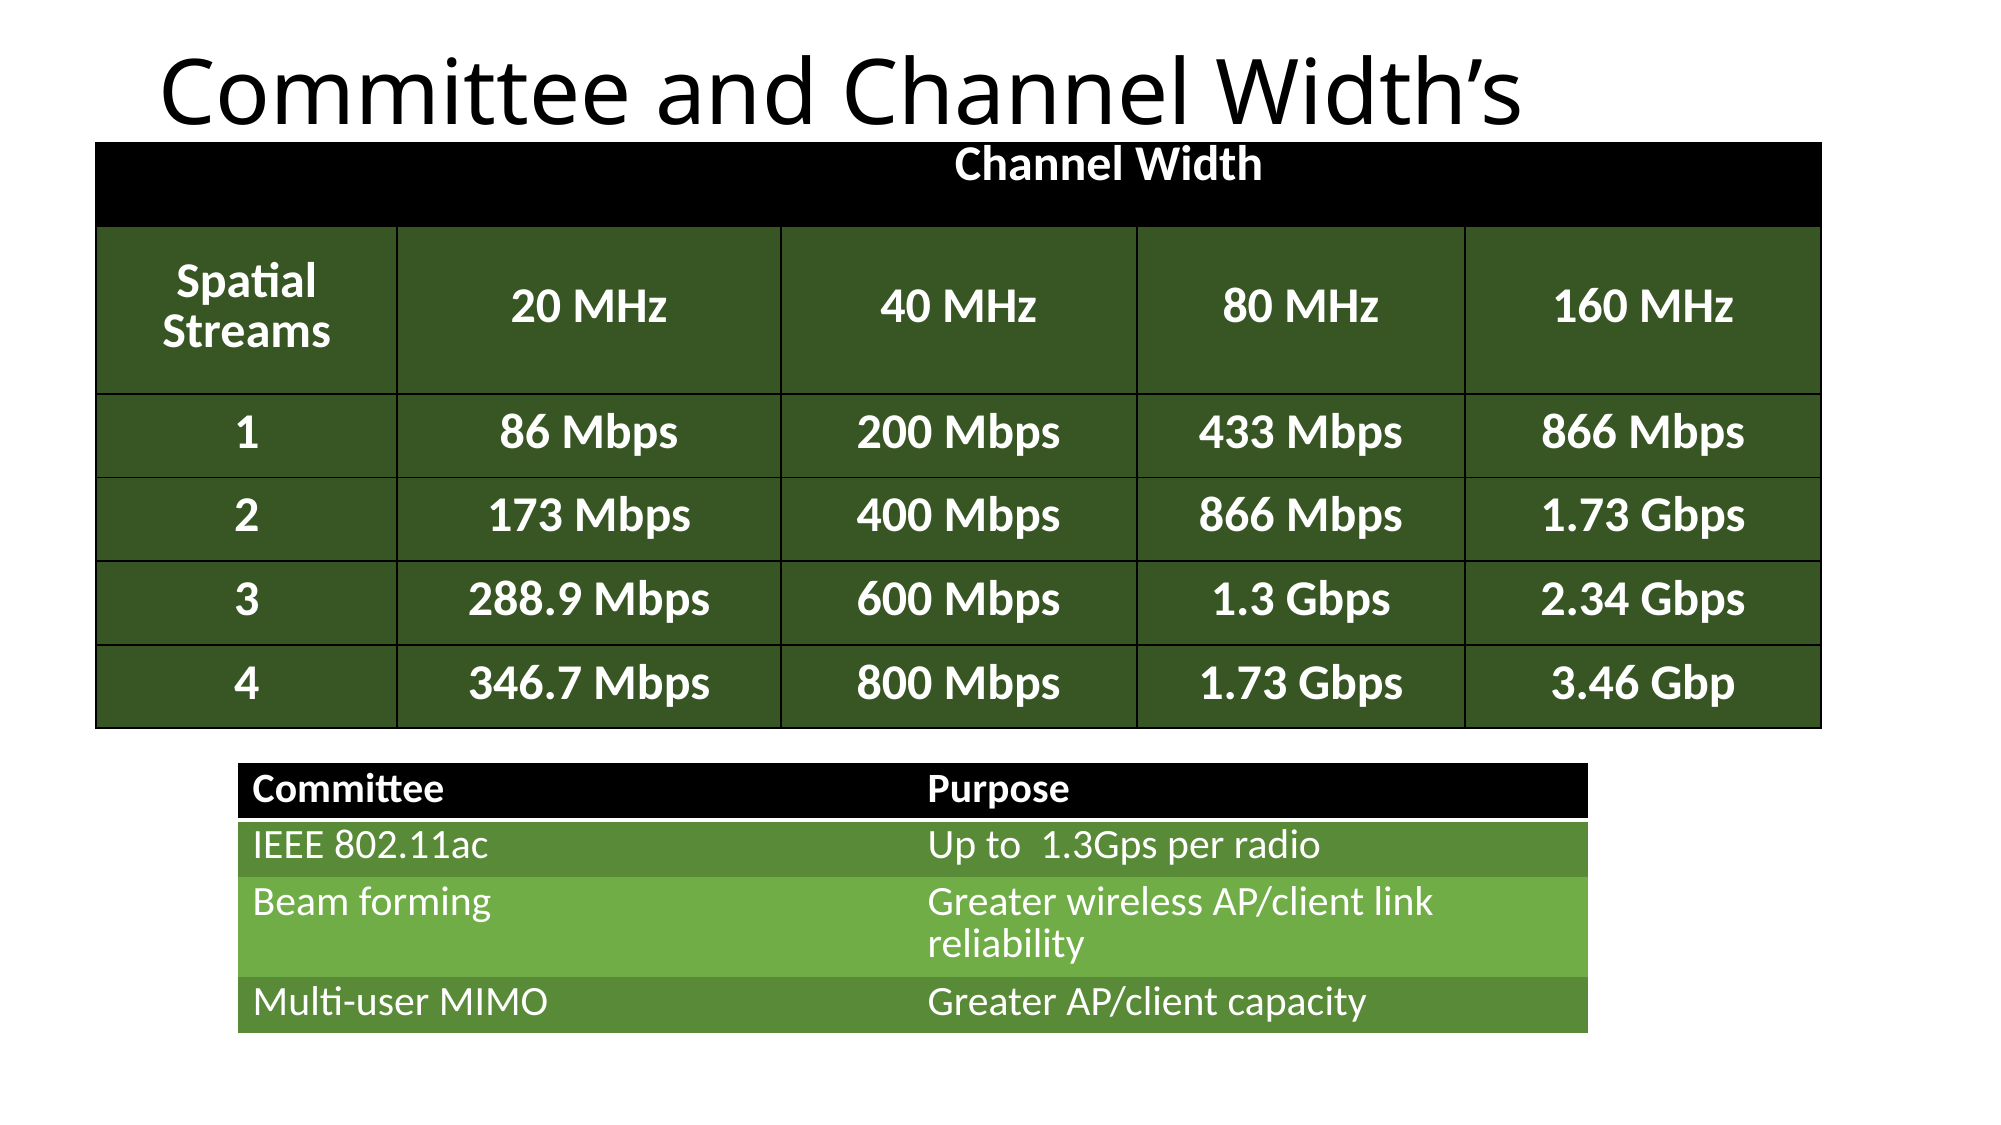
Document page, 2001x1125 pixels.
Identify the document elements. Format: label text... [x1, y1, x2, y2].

table_cell Greater wireless AP/client link reliability [913, 877, 1588, 977]
table_cell 800 Mbps [782, 646, 1136, 727]
table_cell 200 Mbps [782, 395, 1136, 477]
table_cell 40 MHz [782, 227, 1136, 393]
table_cell IEEE 802.11ac [238, 822, 913, 877]
table_cell 288.9 Mbps [398, 562, 780, 644]
table_cell 346.7 Mbps [398, 646, 780, 727]
table_header Purpose [913, 763, 1588, 818]
table_cell 3 [97, 562, 396, 644]
table_cell Spatial Streams [97, 227, 396, 393]
table_cell 2.34 Gbps [1466, 562, 1820, 644]
title Committee and Channel Width’s [143, 38, 1869, 152]
table_cell 4 [97, 646, 396, 727]
table_cell 2 [97, 478, 396, 560]
table_cell 86 Mbps [398, 395, 780, 477]
table_cell Beam forming [238, 877, 913, 977]
table_cell 1 [97, 395, 396, 477]
table_cell 3.46 Gbp [1466, 646, 1820, 727]
table_cell 80 MHz [1138, 227, 1464, 393]
table_cell 160 MHz [1466, 227, 1820, 393]
table_cell 600 Mbps [782, 562, 1136, 644]
table_header [97, 144, 396, 226]
table_cell 866 Mbps [1138, 478, 1464, 560]
table_cell 433 Mbps [1138, 395, 1464, 477]
table_header Channel Width [398, 144, 1820, 226]
table_cell 400 Mbps [782, 478, 1136, 560]
table_cell Up to 1.3Gps per radio [913, 822, 1588, 877]
table_cell 20 MHz [398, 227, 780, 393]
table_cell 1.3 Gbps [1138, 562, 1464, 644]
table_cell Greater AP/client capacity [913, 977, 1588, 1033]
table_header Committee [238, 763, 913, 818]
table_cell 1.73 Gbps [1466, 478, 1820, 560]
table_cell Multi-user MIMO [238, 977, 913, 1033]
table_cell 866 Mbps [1466, 395, 1820, 477]
table_cell 1.73 Gbps [1138, 646, 1464, 727]
table_cell 173 Mbps [398, 478, 780, 560]
